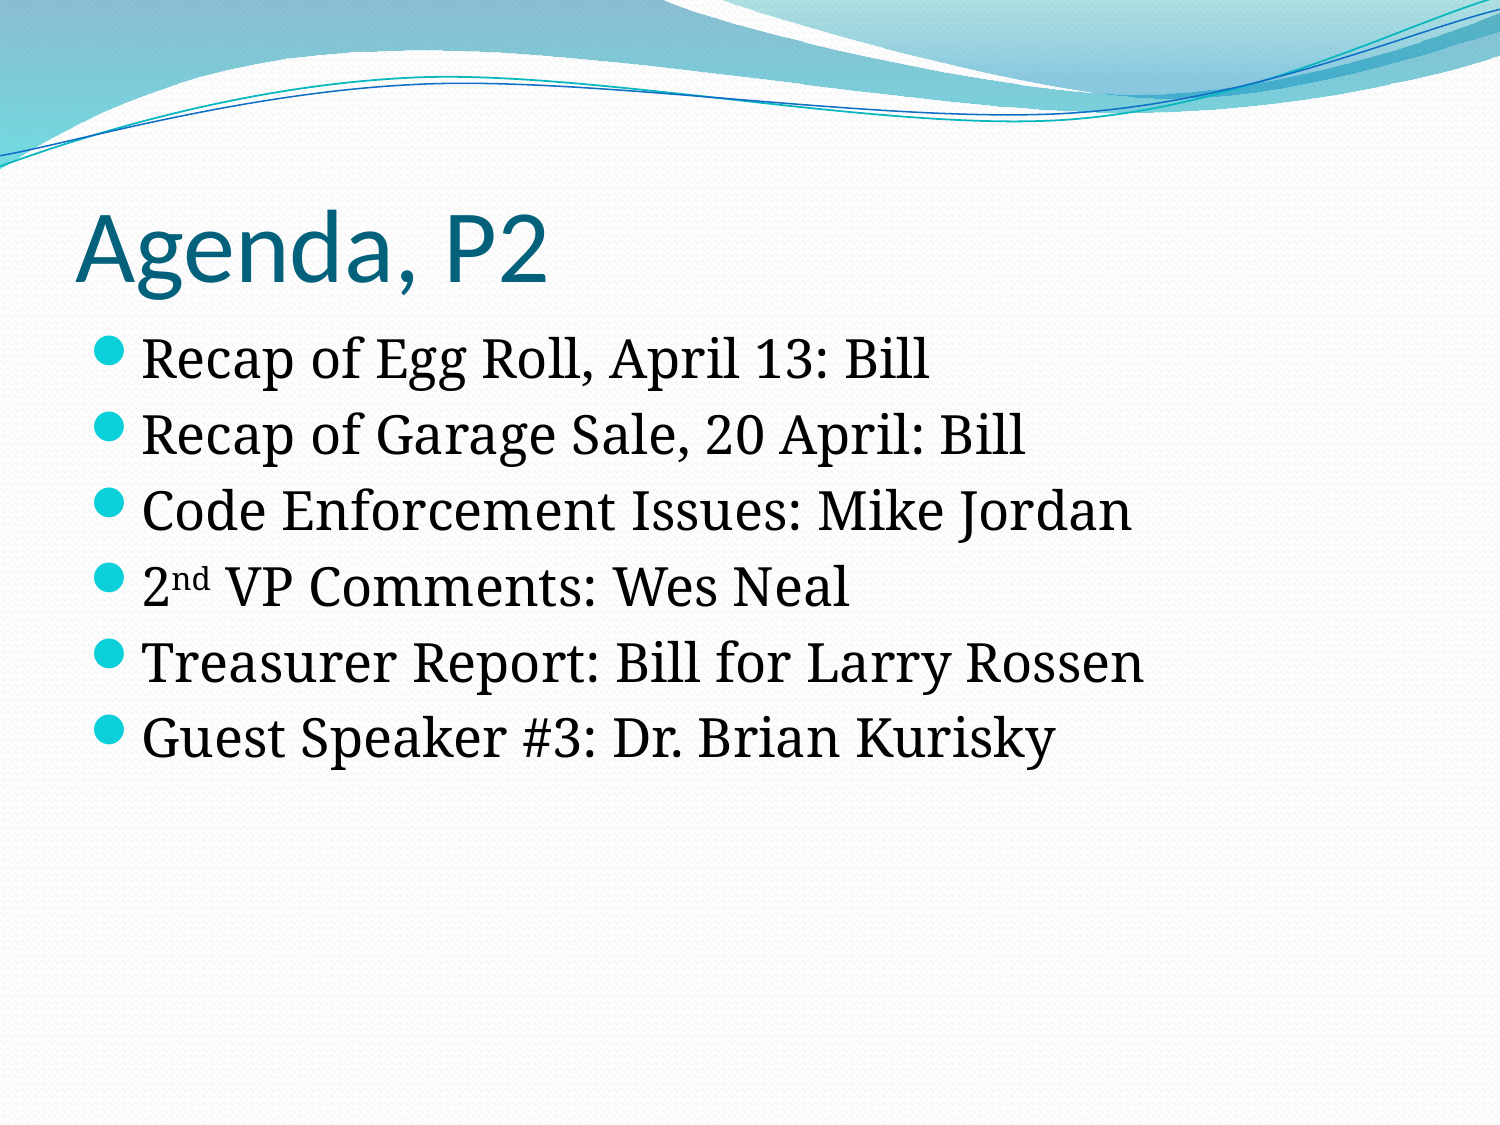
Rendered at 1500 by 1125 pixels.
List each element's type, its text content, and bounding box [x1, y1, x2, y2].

list Recap of Egg Roll, April 13: Bill Recap of Garage Sale, 20 April: Bill Code Enforcement Issues: Mike Jordan 2nd VP Comments: Wes Neal Treasurer Report: Bill for Larry Rossen Guest Speaker #3: Dr. Brian Kurisky [75, 317, 1425, 1038]
title Agenda, P2 [75, 115, 1425, 303]
